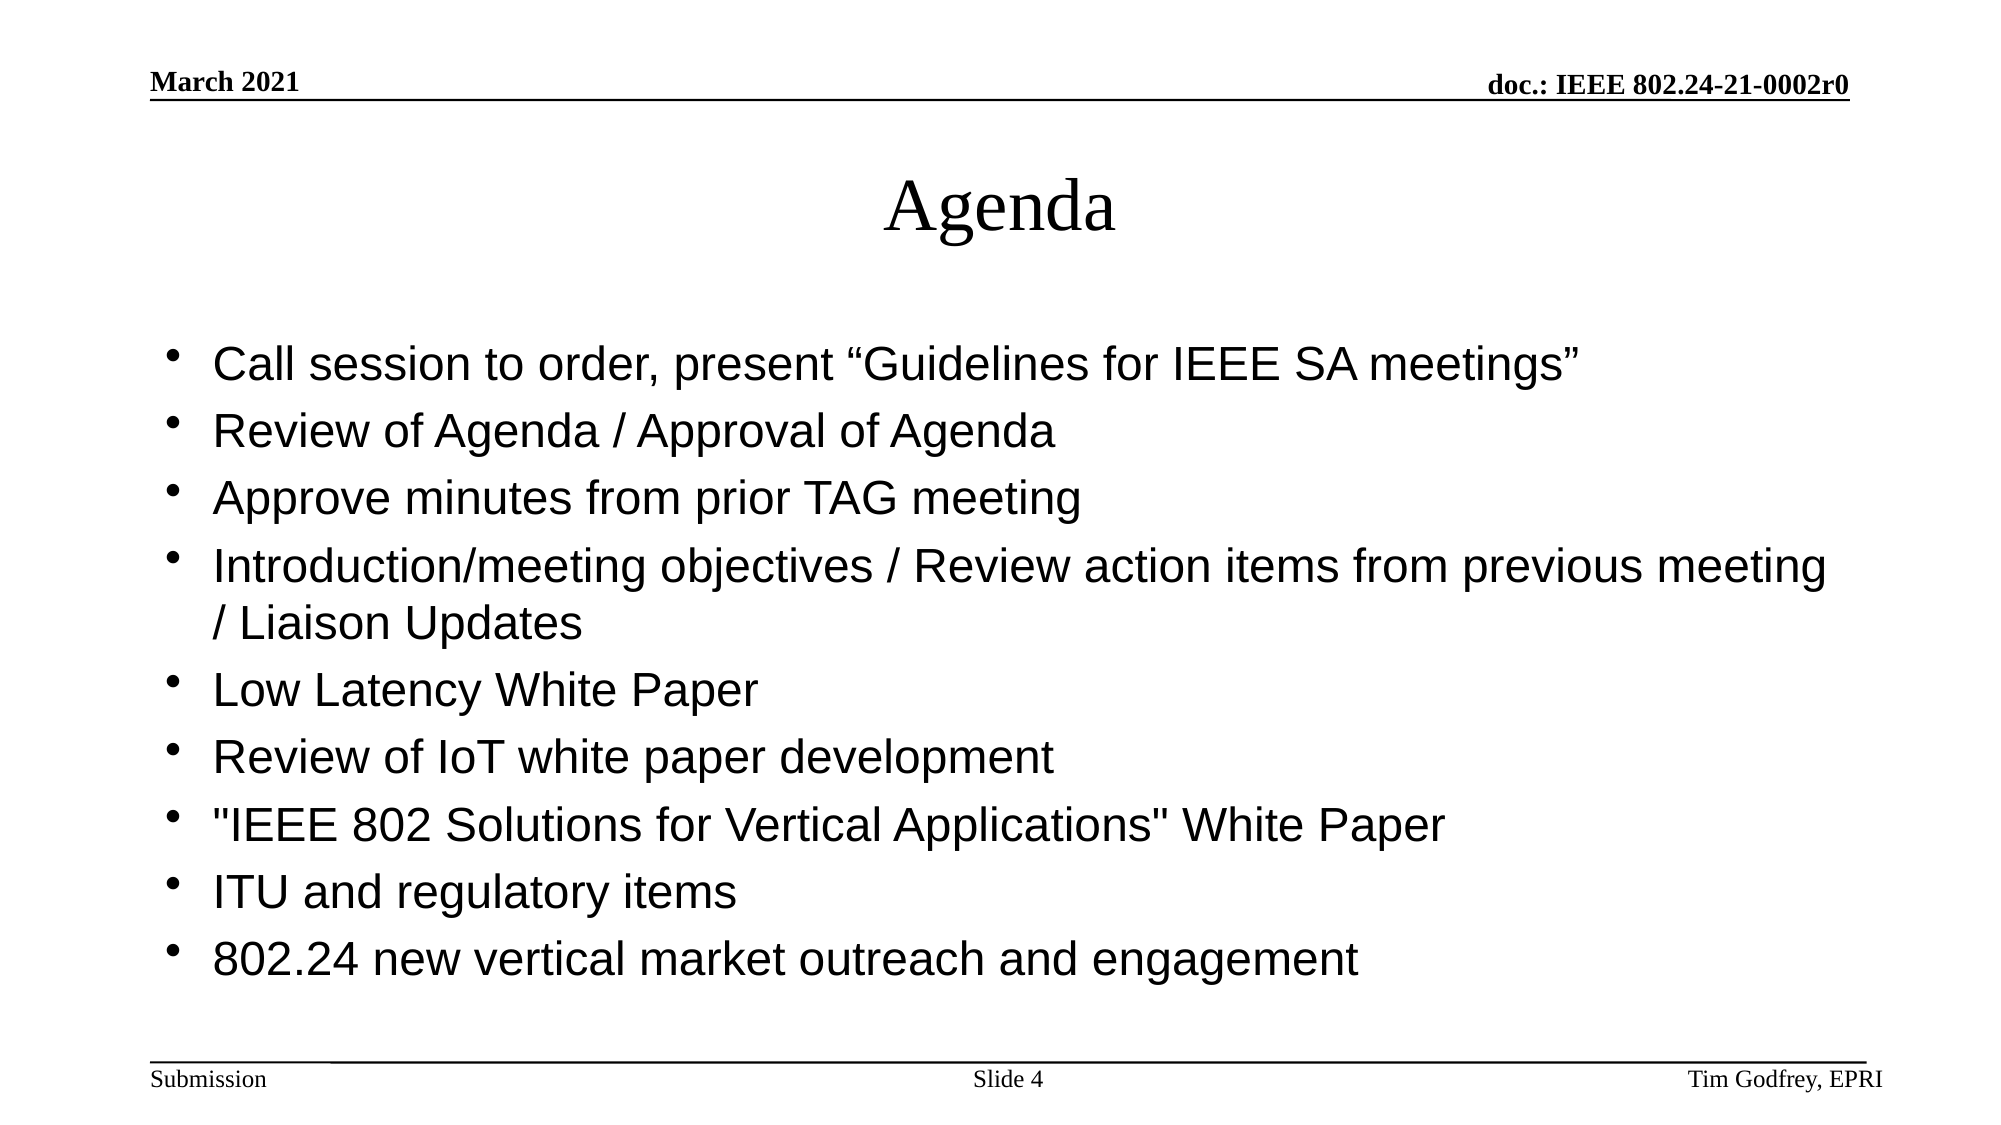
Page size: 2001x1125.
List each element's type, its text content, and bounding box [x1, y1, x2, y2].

title Agenda [150, 112, 1850, 288]
list Call session to order, present “Guidelines for IEEE SA meetings” Review of Agenda / Approval of Agenda Approve minutes from prior TAG meeting Introduction/meeting objectives / Review action items from previous meeting / Liaison Updates Low Latency White Paper Review of IoT white paper development "IEEE 802 Solutions for Vertical Applications" White Paper ITU and regulatory items 802.24 new vertical market outreach and engagement [150, 324, 1850, 1000]
footer Tim Godfrey, EPRI [1200, 1062, 1884, 1108]
slide_number Slide 4 [937, 1062, 1079, 1108]
